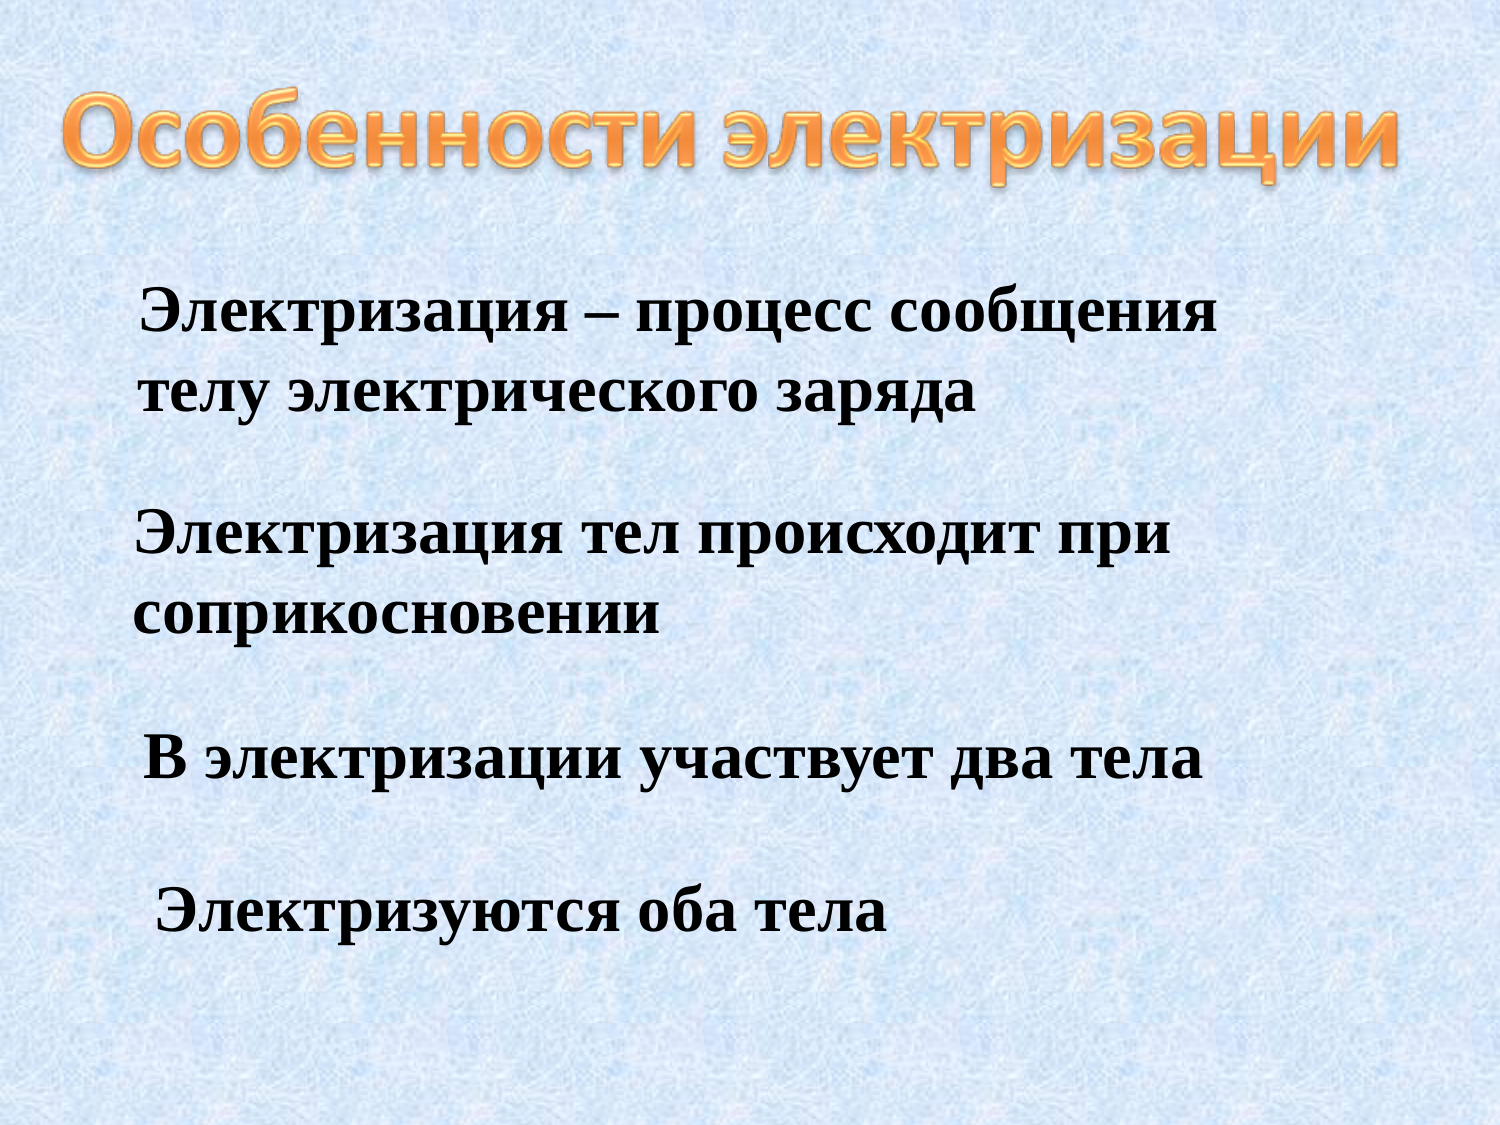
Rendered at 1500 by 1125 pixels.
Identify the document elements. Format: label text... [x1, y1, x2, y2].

text_box Электризуются оба тела [139, 857, 921, 1033]
text_box В электризации участвует два тела [128, 704, 1220, 799]
text_box Электризация – процесс сообщения телу электрического заряда [122, 257, 1252, 513]
text_box Электризация тел происходит при соприкосновении [117, 479, 1205, 655]
picture [0, 0, 1500, 1125]
